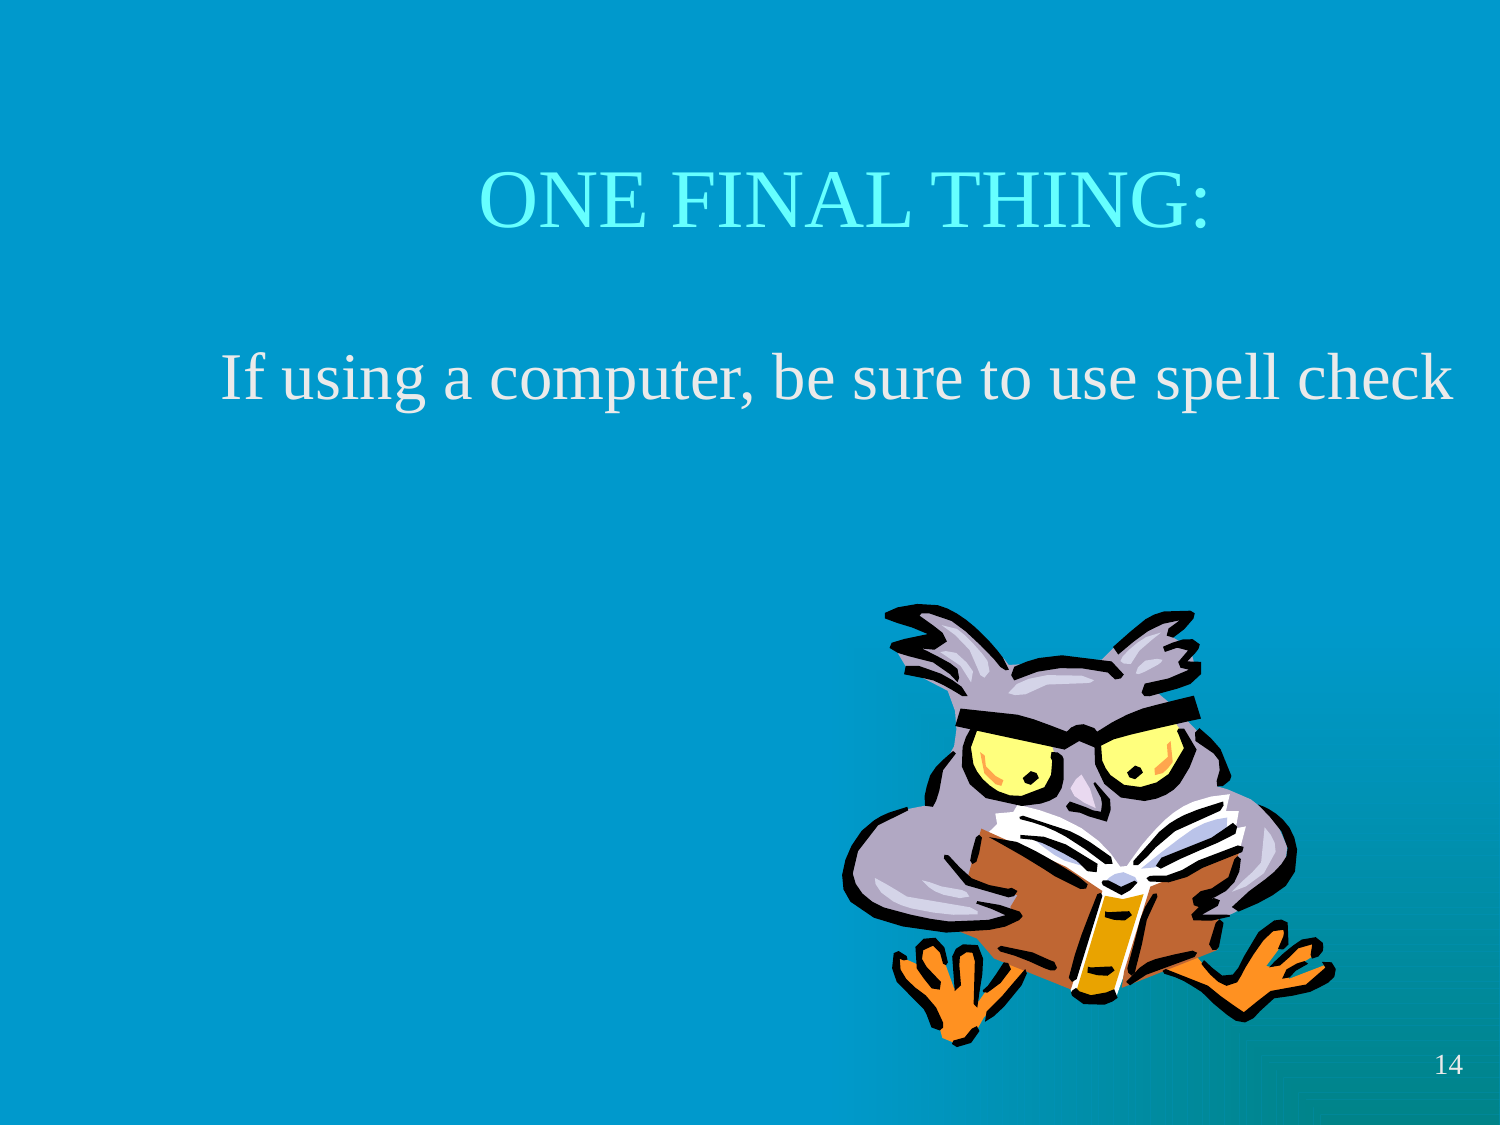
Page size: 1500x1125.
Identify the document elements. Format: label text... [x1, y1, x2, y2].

picture [843, 605, 1341, 1054]
slide_number 14 [1165, 1024, 1479, 1101]
title ONE FINAL THING: [208, 99, 1484, 288]
list If using a computer, be sure to use spell check [205, 324, 1481, 1001]
